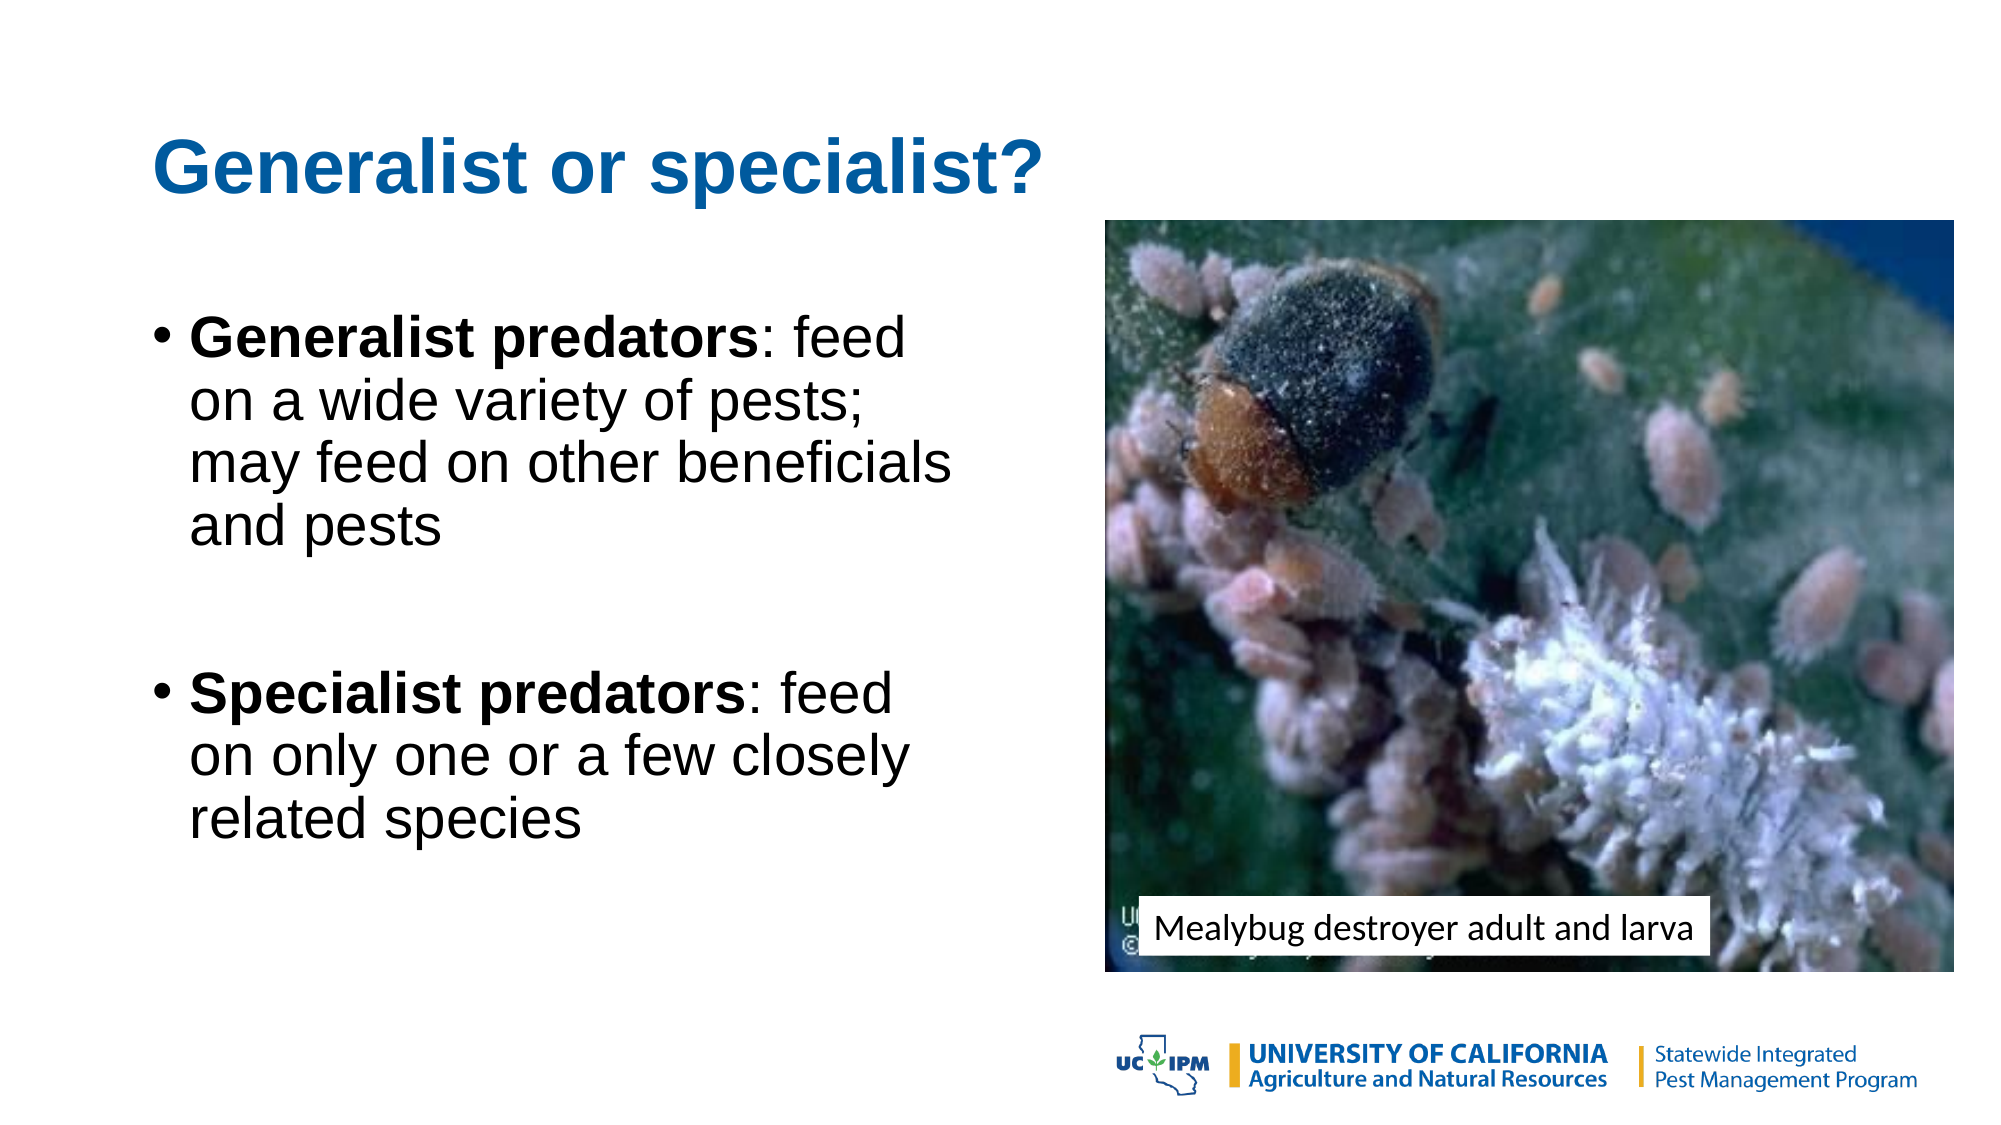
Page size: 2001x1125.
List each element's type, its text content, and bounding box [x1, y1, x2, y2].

title Generalist or specialist? [137, 59, 1863, 278]
picture [1101, 982, 2001, 1125]
picture [1105, 220, 1954, 973]
list Generalist predators: feed on a wide variety of pests; may feed on other beneficials and pests Specialist predators: feed on only one or a few closely related species [137, 299, 988, 1014]
